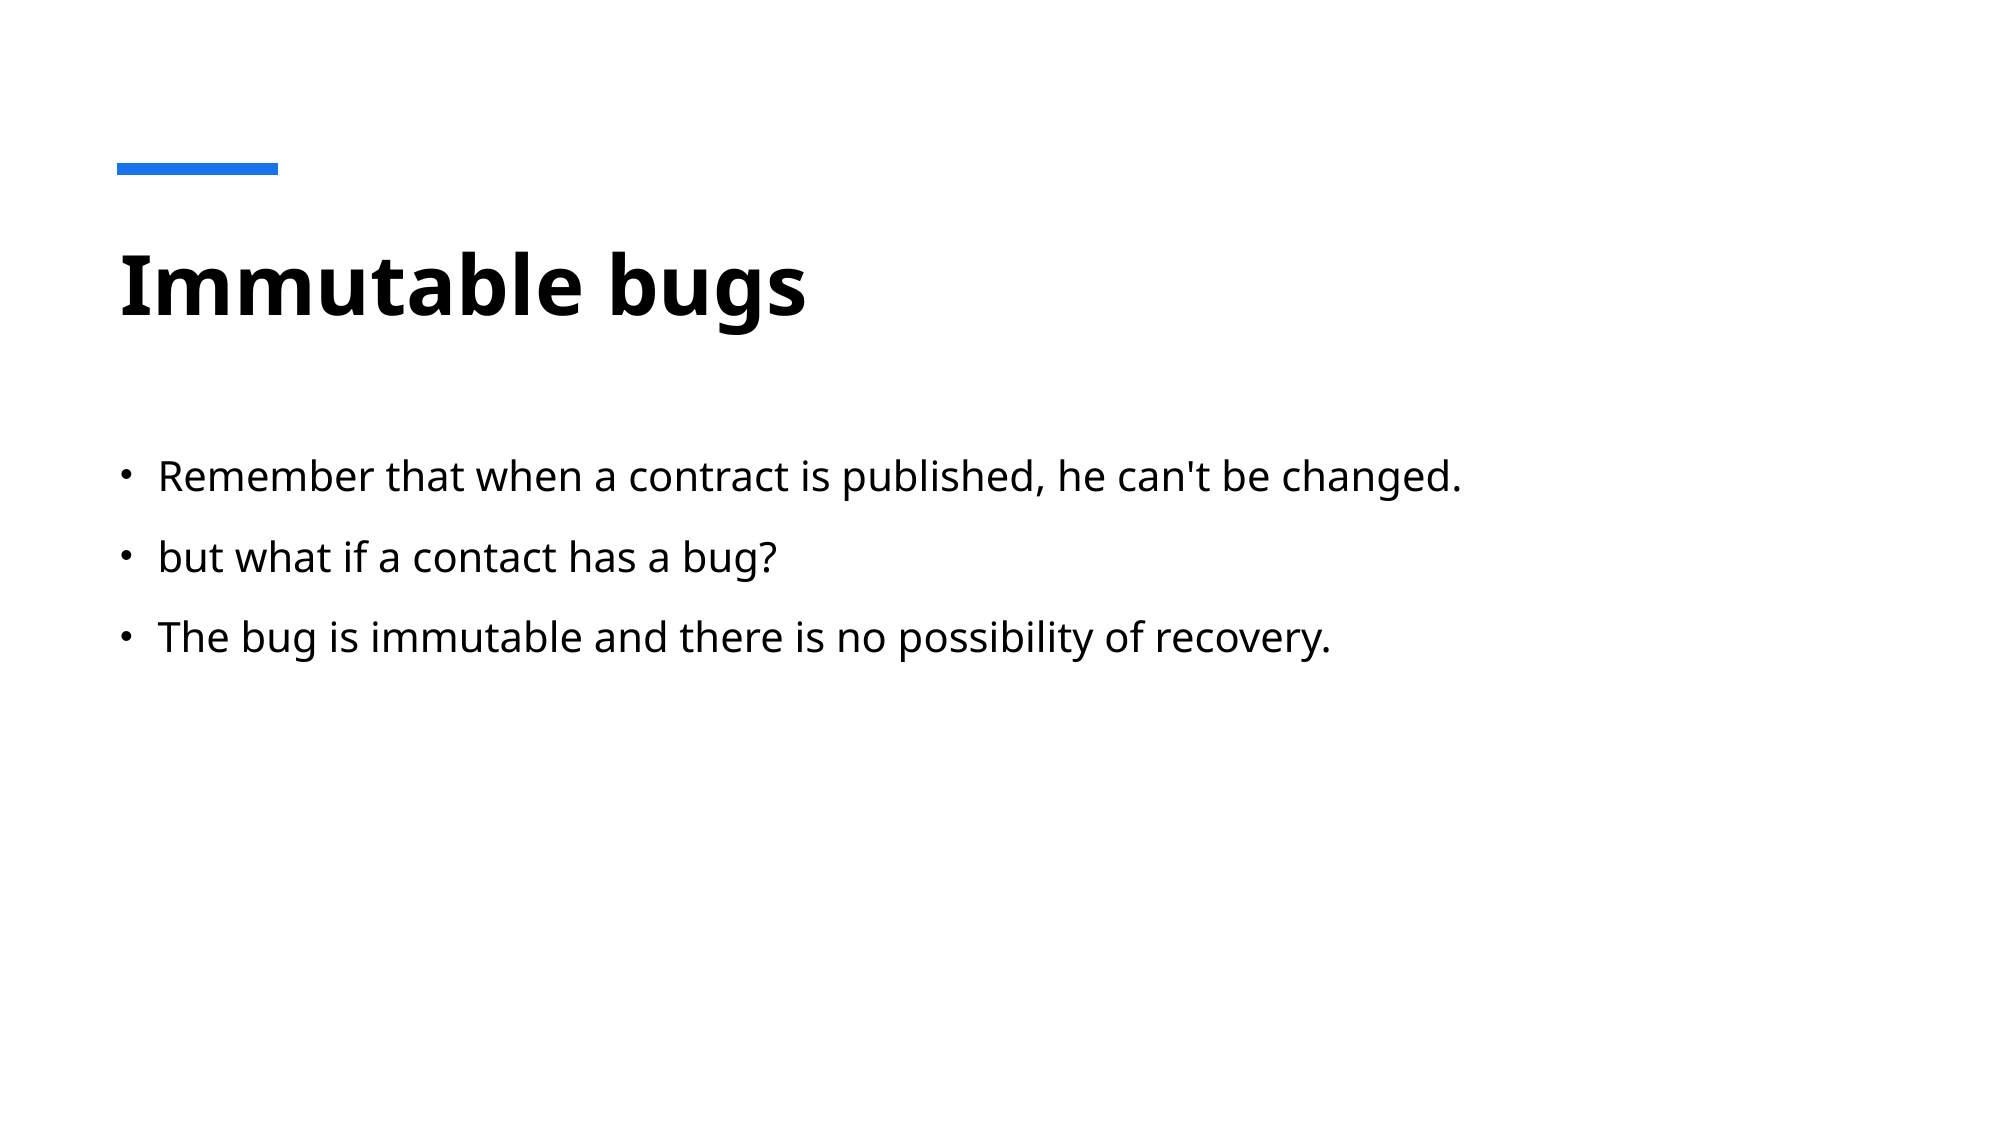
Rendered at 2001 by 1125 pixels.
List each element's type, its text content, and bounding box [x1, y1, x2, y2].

title Immutable bugs [105, 224, 1892, 405]
list Remember that when a contract is published, he can't be changed. but what if a contact has a bug? The bug is immutable and there is no possibility of recovery. [105, 431, 1892, 1017]
